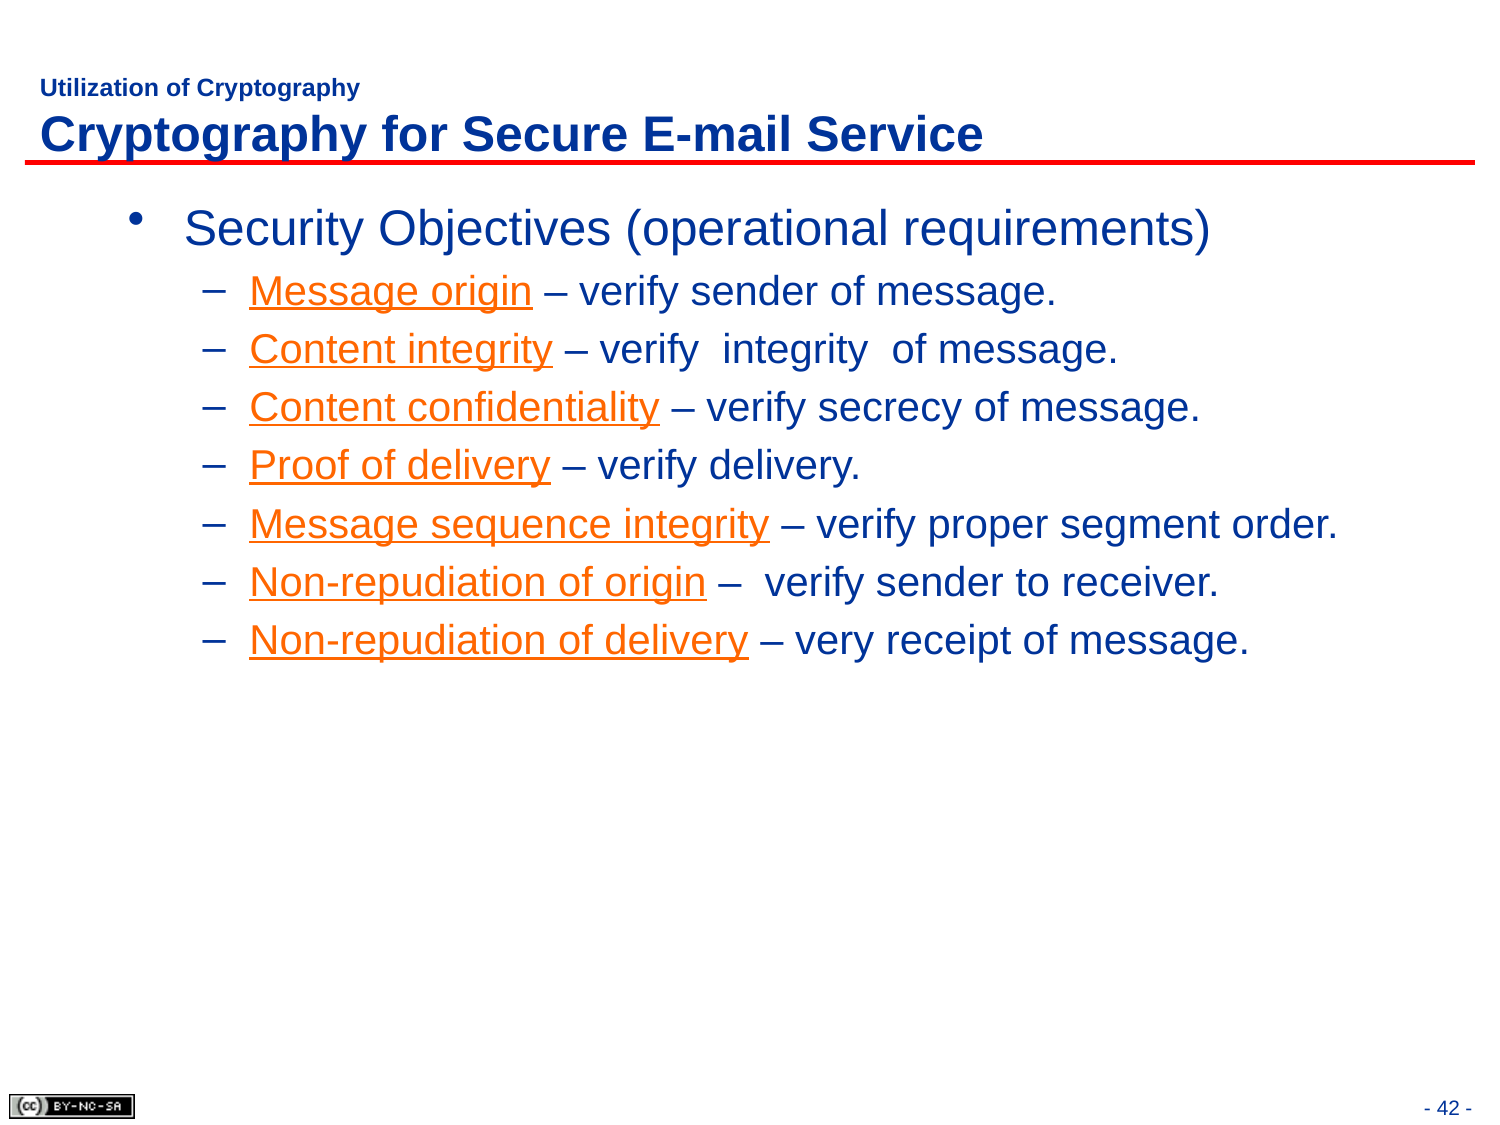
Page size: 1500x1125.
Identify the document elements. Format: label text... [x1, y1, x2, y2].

list Security Objectives (operational requirements) Message origin – verify sender of message. Content integrity – verify integrity of message. Content confidentiality – verify secrecy of message. Proof of delivery – verify delivery. Message sequence integrity – verify proper segment order. Non-repudiation of origin – verify sender to receiver. Non-repudiation of delivery – very receipt of message. [112, 187, 1388, 1063]
title Utilization of Cryptography Cryptography for Secure E-mail Service [24, 0, 1463, 169]
slide_number - 42 - [1287, 1087, 1488, 1125]
picture [9, 1094, 135, 1119]
